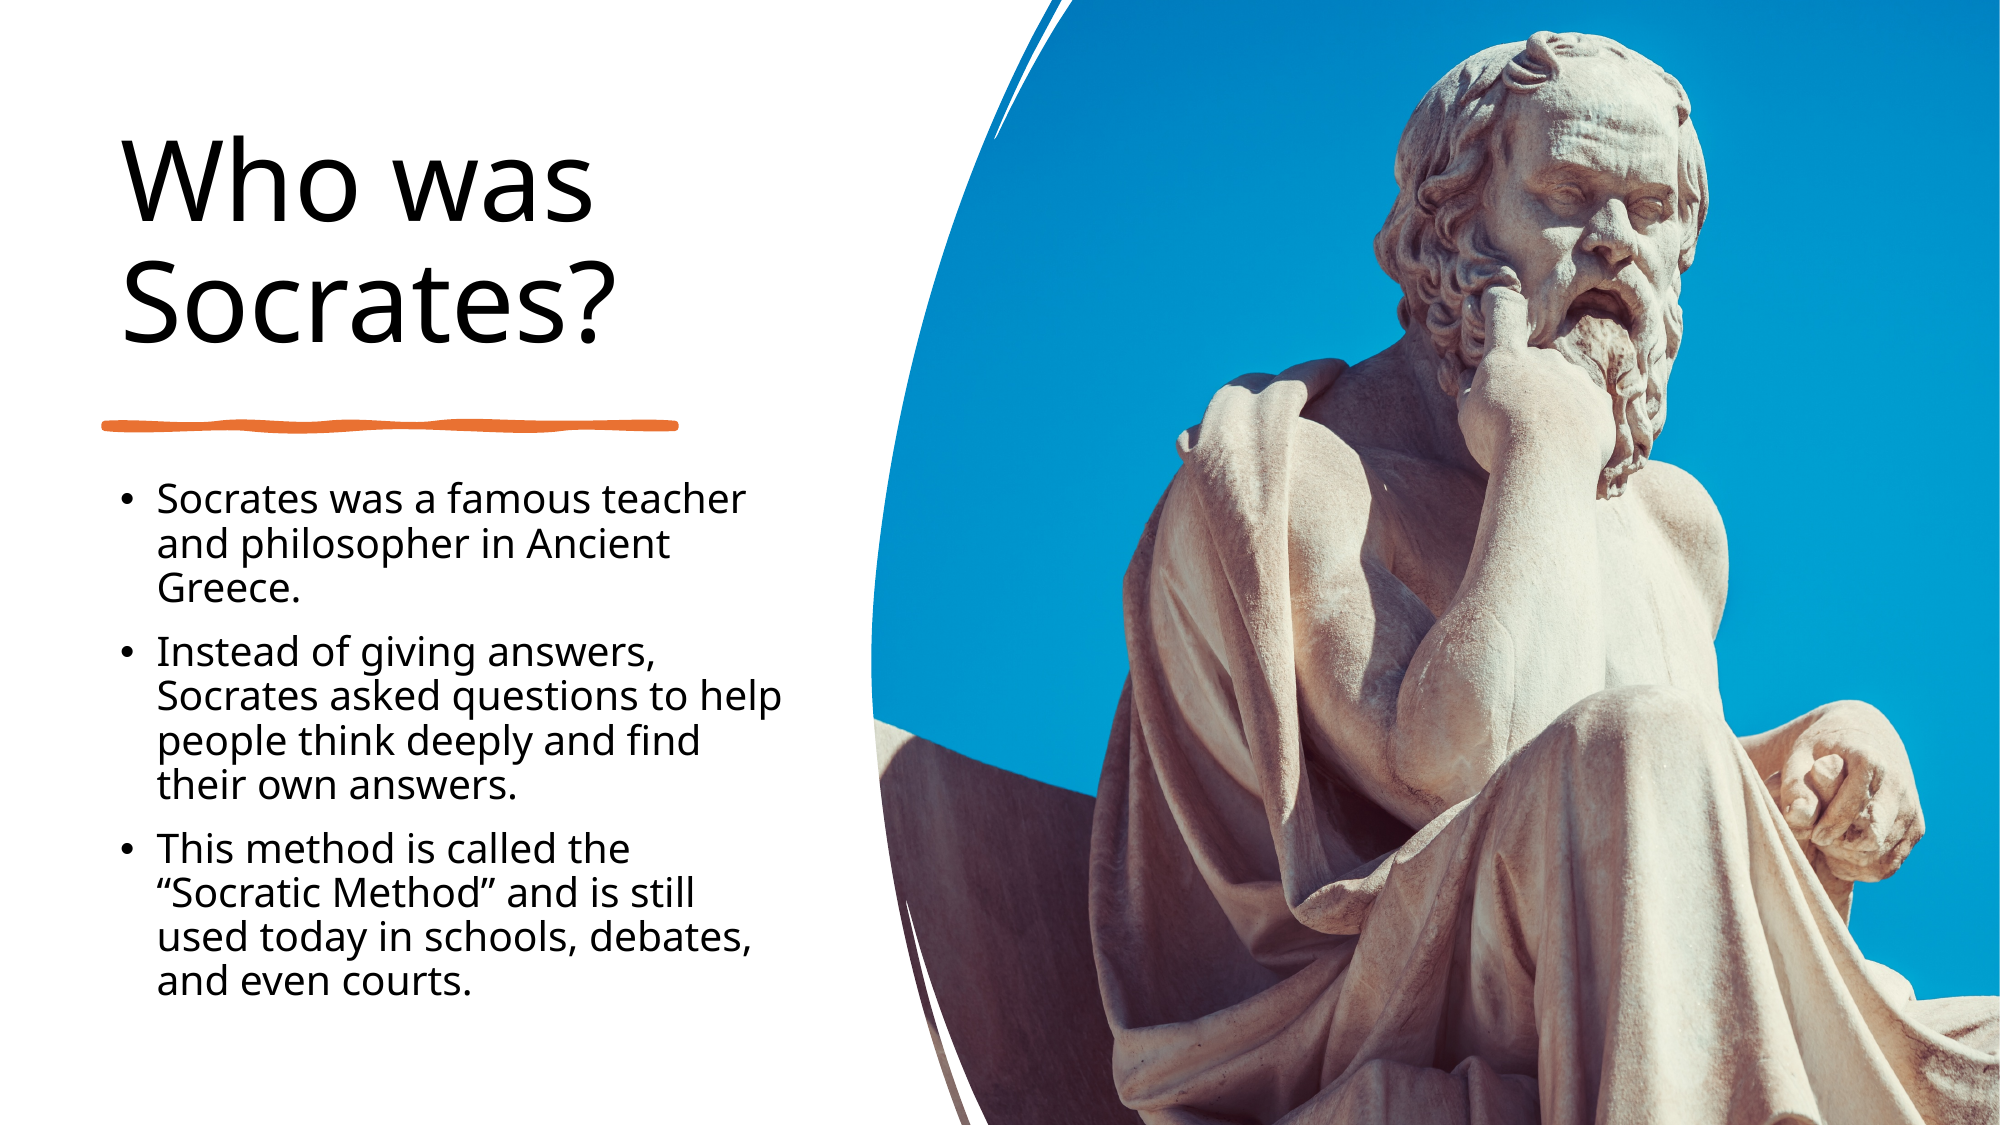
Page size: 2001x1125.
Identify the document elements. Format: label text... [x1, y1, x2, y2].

text_box [103, 420, 677, 432]
picture [870, 0, 2000, 1125]
list Socrates was a famous teacher and philosopher in Ancient Greece. Instead of giving answers, Socrates asked questions to help people think deeply and find their own answers. This method is called the “Socratic Method” and is still used today in schools, debates, and even courts. [105, 471, 802, 1016]
text_box [0, 0, 870, 1125]
title Who was Socrates? [105, 53, 822, 375]
